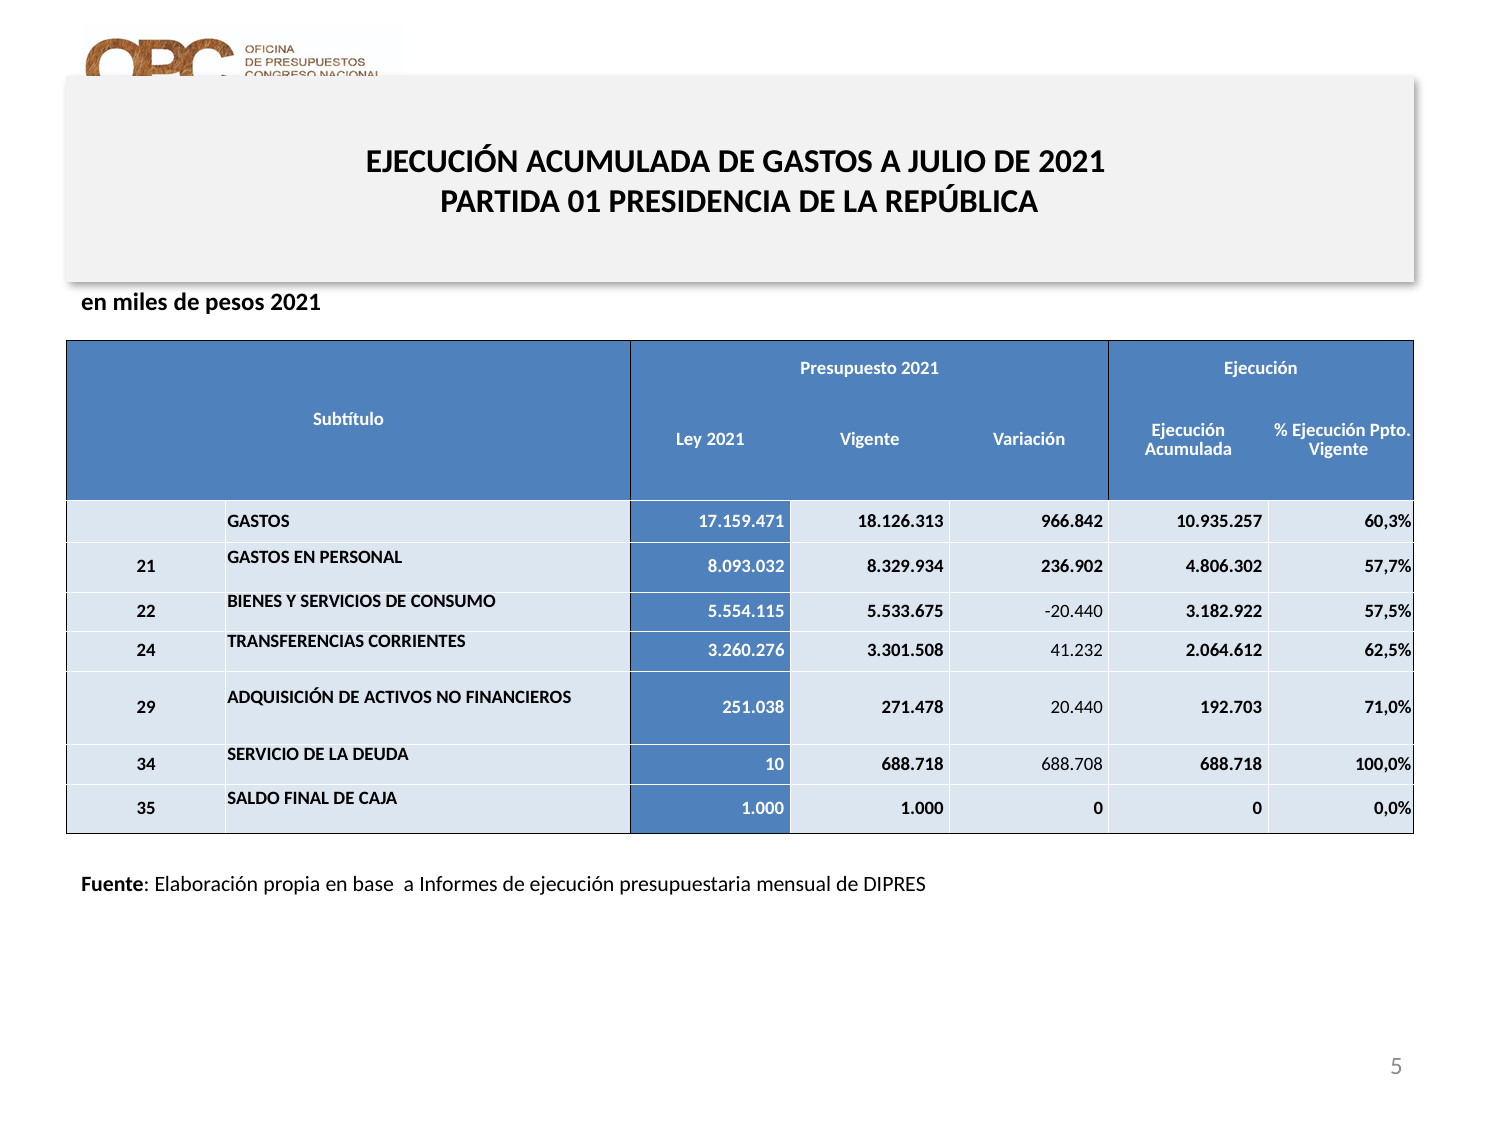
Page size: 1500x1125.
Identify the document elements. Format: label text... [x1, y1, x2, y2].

table_cell 3.301.508 [791, 632, 949, 671]
table_cell 8.329.934 [791, 543, 949, 592]
table_cell 21 [67, 543, 225, 592]
table_cell 100,0% [1269, 745, 1413, 784]
table_cell 57,7% [1269, 543, 1413, 592]
table_cell SALDO FINAL DE CAJA [226, 785, 630, 833]
table_cell 0 [950, 785, 1108, 833]
slide_number 5 [1067, 1035, 1418, 1095]
table_cell BIENES Y SERVICIOS DE CONSUMO [226, 593, 630, 631]
table_cell Ley 2021 [631, 380, 790, 500]
table_header Presupuesto 2021 [631, 341, 1108, 380]
table_cell Variación [949, 380, 1108, 500]
table_cell 5.533.675 [791, 593, 949, 631]
table_cell 2.064.612 [1109, 632, 1268, 671]
table_cell 3.260.276 [631, 632, 790, 671]
table_cell 688.718 [1109, 745, 1268, 784]
table_cell 966.842 [950, 501, 1108, 542]
table_cell Vigente [790, 380, 949, 500]
table_cell 271.478 [791, 672, 949, 744]
table_header Subtítulo [67, 341, 630, 500]
table_cell 236.902 [950, 543, 1108, 592]
picture [82, 22, 403, 77]
table_cell 57,5% [1269, 593, 1413, 631]
table_cell 18.126.313 [791, 501, 949, 542]
table_cell 29 [67, 672, 225, 744]
table_cell 0,0% [1269, 785, 1413, 833]
table_cell Ejecución Acumulada [1109, 380, 1268, 500]
text_box en miles de pesos 2021 [66, 278, 1213, 326]
table_cell 1.000 [631, 785, 790, 833]
table_cell 24 [67, 632, 225, 671]
table_cell 34 [67, 745, 225, 784]
table_header Ejecución [1109, 341, 1413, 380]
table_cell 192.703 [1109, 672, 1268, 744]
table_cell 0 [1109, 785, 1268, 833]
table_cell 10 [631, 745, 790, 784]
table_cell 60,3% [1269, 501, 1413, 542]
table_cell -20.440 [950, 593, 1108, 631]
table_cell 688.708 [950, 745, 1108, 784]
table_cell 688.718 [791, 745, 949, 784]
table_cell TRANSFERENCIAS CORRIENTES [226, 632, 630, 671]
table_cell SERVICIO DE LA DEUDA [226, 745, 630, 784]
table_cell 22 [67, 593, 225, 631]
table_cell 20.440 [950, 672, 1108, 744]
table_cell 41.232 [950, 632, 1108, 671]
table_cell 3.182.922 [1109, 593, 1268, 631]
table_cell 8.093.032 [631, 543, 790, 592]
table_cell 35 [67, 785, 225, 833]
table_cell ADQUISICIÓN DE ACTIVOS NO FINANCIEROS [226, 672, 630, 744]
table_cell [67, 501, 225, 542]
table_cell 1.000 [791, 785, 949, 833]
table_cell % Ejecución Ppto. Vigente [1268, 380, 1413, 500]
footer Fuente: Elaboración propia en base a Informes de ejecución presupuestaria mensual de DIPRES [66, 862, 1261, 923]
table_cell 10.935.257 [1109, 501, 1268, 542]
table_cell 5.554.115 [631, 593, 790, 631]
table_cell GASTOS EN PERSONAL [226, 543, 630, 592]
table_cell 17.159.471 [631, 501, 790, 542]
title EJECUCIÓN ACUMULADA DE GASTOS A JULIO DE 2021 PARTIDA 01 PRESIDENCIA DE LA REPÚBLICA [66, 77, 1414, 281]
table_cell 4.806.302 [1109, 543, 1268, 592]
table_cell 251.038 [631, 672, 790, 744]
table_cell 62,5% [1269, 632, 1413, 671]
table_cell GASTOS [226, 501, 630, 542]
table_cell 71,0% [1269, 672, 1413, 744]
